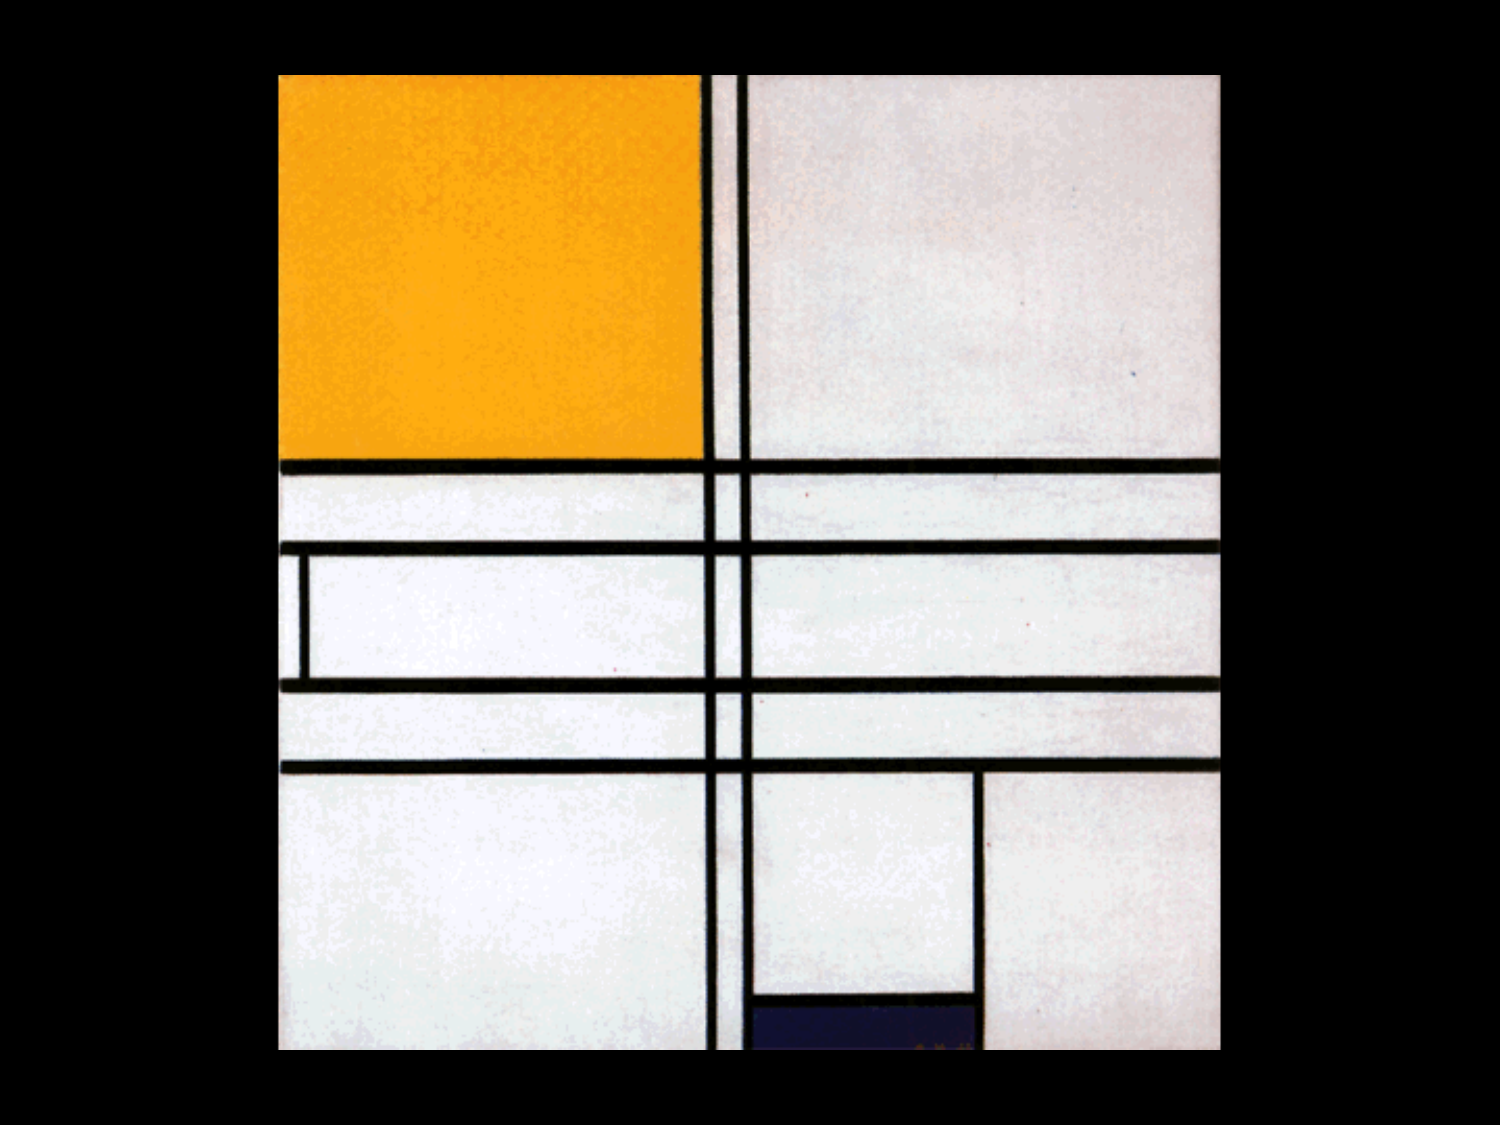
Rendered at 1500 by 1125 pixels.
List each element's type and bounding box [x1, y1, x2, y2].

picture [82, 75, 1418, 1050]
